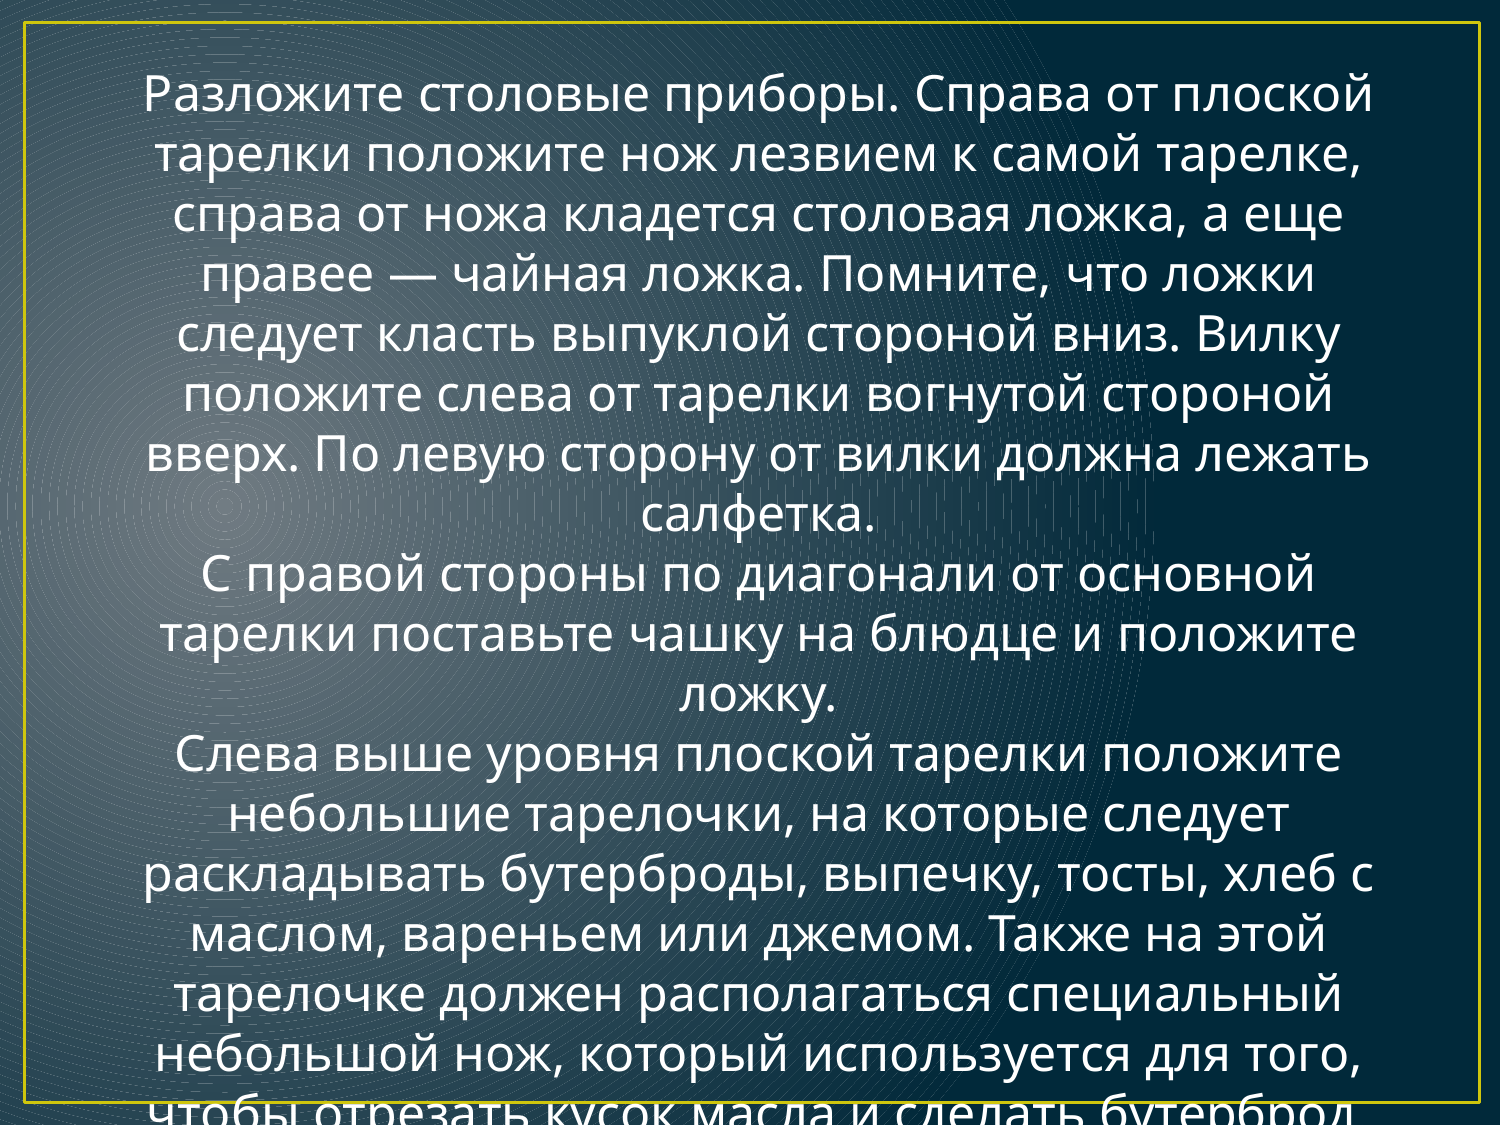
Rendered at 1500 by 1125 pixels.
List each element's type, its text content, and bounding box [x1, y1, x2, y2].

text_box Разложите столовые приборы. Справа от плоской тарелки положите нож лезвием к самой тарелке, справа от ножа кладется столовая ложка, а еще правее — чайная ложка. Помните, что ложки следует класть выпуклой стороной вниз. Вилку положите слева от тарелки вогнутой стороной вверх. По левую сторону от вилки должна лежать салфетка. С правой стороны по диагонали от основной тарелки поставьте чашку на блюдце и положите ложку. Слева выше уровня плоской тарелки положите небольшие тарелочки, на которые следует раскладывать бутерброды, выпечку, тосты, хлеб с маслом, вареньем или джемом. Также на этой тарелочке должен располагаться специальный небольшой нож, который используется для того, чтобы отрезать кусок масла и сделать бутерброд. Лезвие дополнительного ножа должно смотреть в левую сторону. [123, 54, 1394, 1125]
